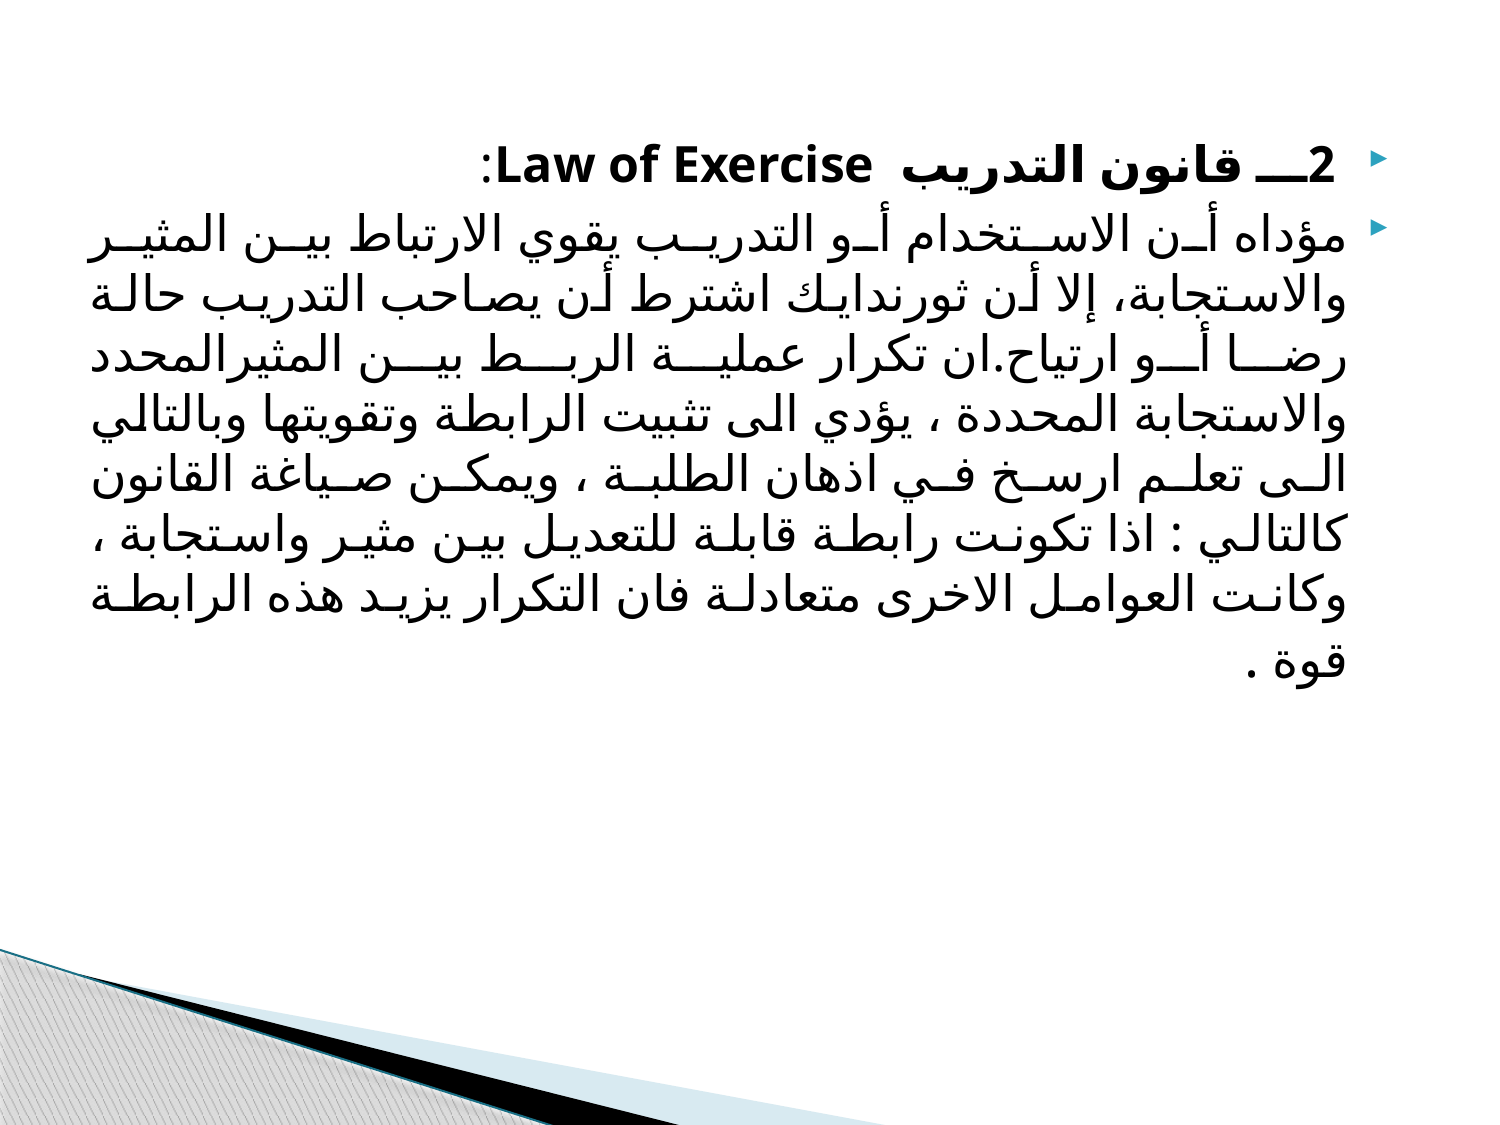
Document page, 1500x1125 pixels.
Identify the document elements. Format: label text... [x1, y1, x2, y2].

list 2ـــ قانون التدريب Law of Exercise: مؤداه أن الاستخدام أو التدريب يقوي الارتباط بين المثير والاستجابة، إلا أن ثورندايك اشترط أن يصاحب التدريب حالة رضا أو ارتياح.ان تكرار عملية الربط بين المثيرالمحدد والاستجابة المحددة ، يؤدي الى تثبيت الرابطة وتقويتها وبالتالي الى تعلم ارسخ في اذهان الطلبة ، ويمكن صياغة القانون كالتالي : اذا تكونت رابطة قابلة للتعديل بين مثير واستجابة ، وكانت العوامل الاخرى متعادلة فان التكرار يزيد هذه الرابطة قوة . [75, 125, 1424, 1005]
